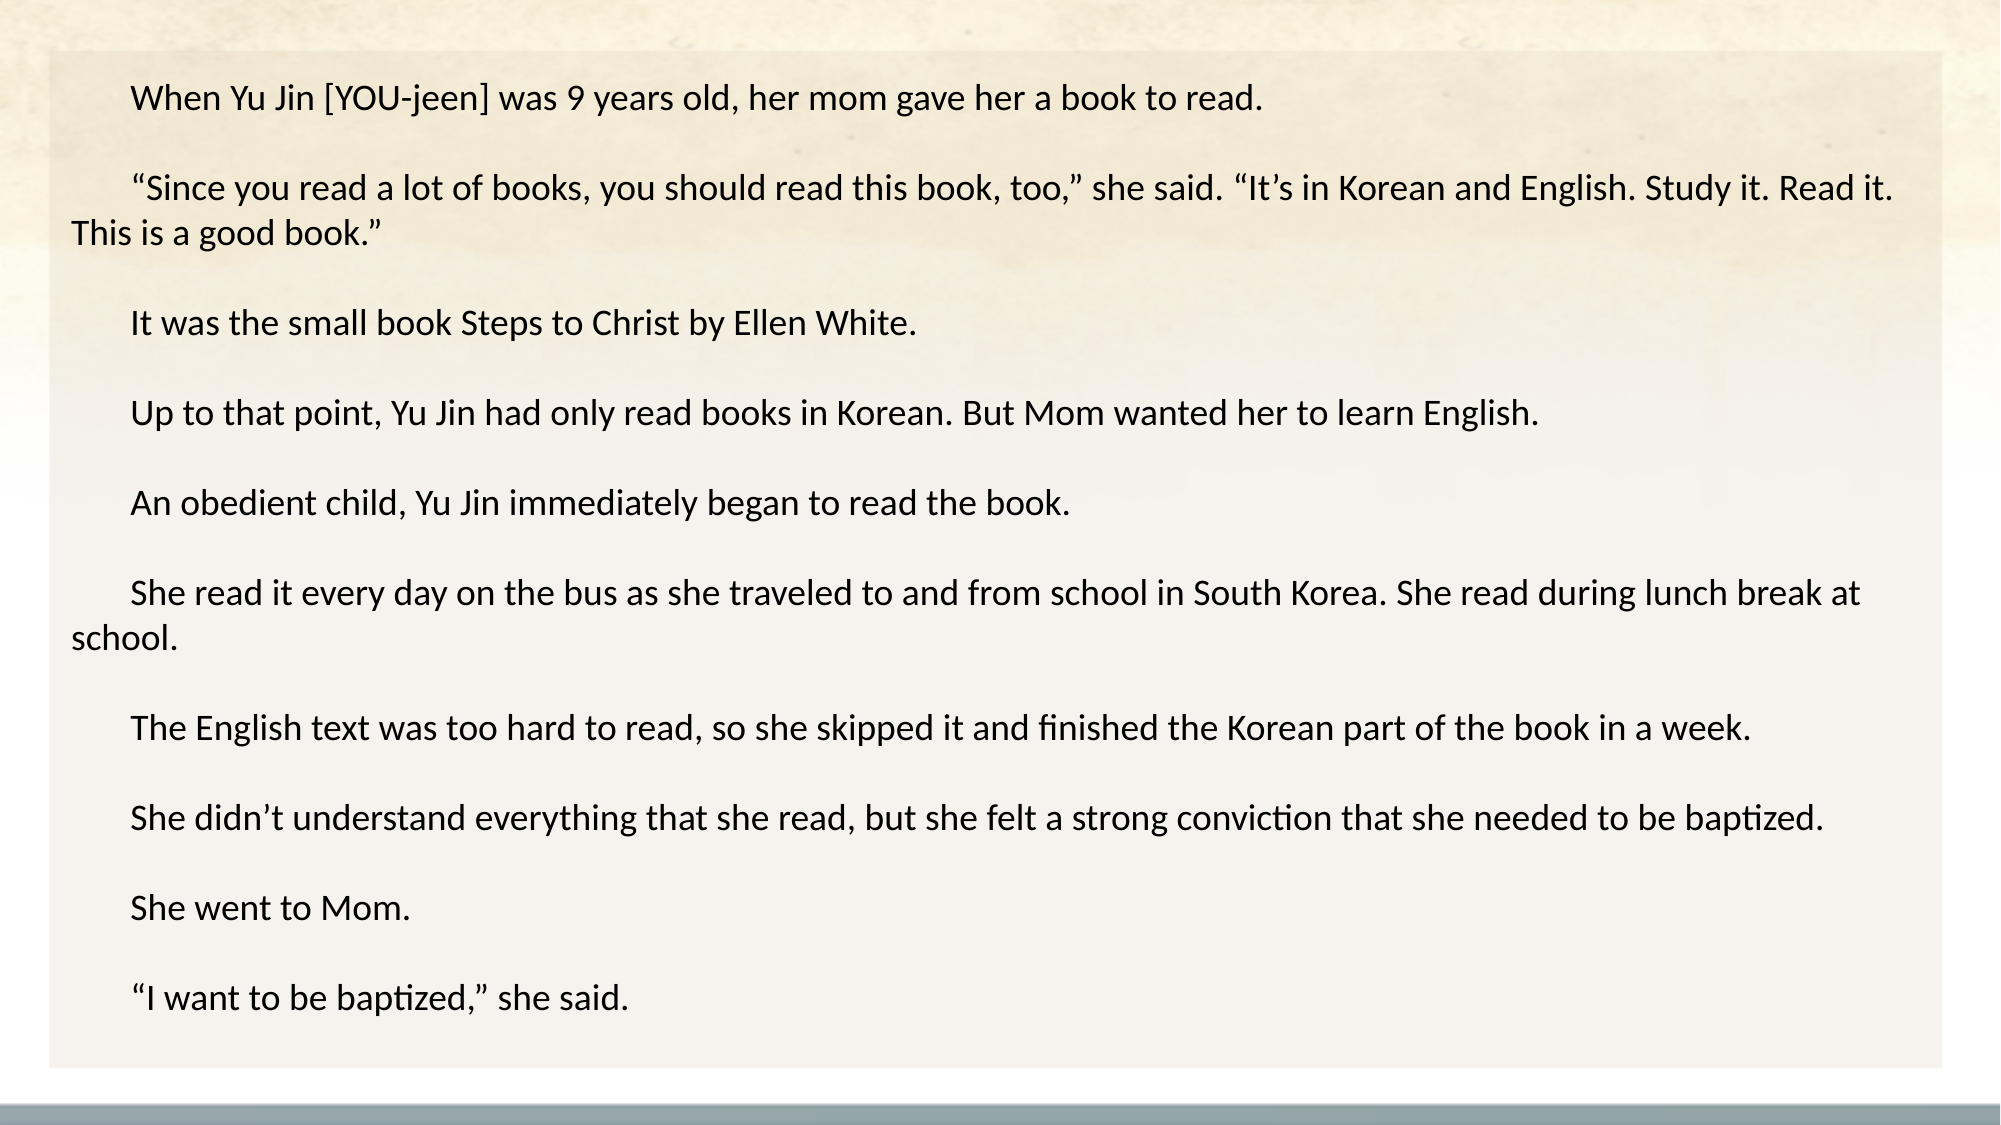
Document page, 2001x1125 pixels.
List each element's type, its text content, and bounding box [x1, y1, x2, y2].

text_box When Yu Jin [YOU-jeen] was 9 years old, her mom gave her a book to read. “Since you read a lot of books, you should read this book, too,” she said. “It’s in Korean and English. Study it. Read it. This is a good book.” It was the small book Steps to Christ by Ellen White. Up to that point, Yu Jin had only read books in Korean. But Mom wanted her to learn English. An obedient child, Yu Jin immediately began to read the book. She read it every day on the bus as she traveled to and from school in South Korea. She read during lunch break at school. The English text was too hard to read, so she skipped it and finished the Korean part of the book in a week. She didn’t understand everything that she read, but she felt a strong conviction that she needed to be baptized. She went to Mom. “I want to be baptized,” she said. [56, 65, 1938, 1071]
picture [0, 0, 2001, 1125]
